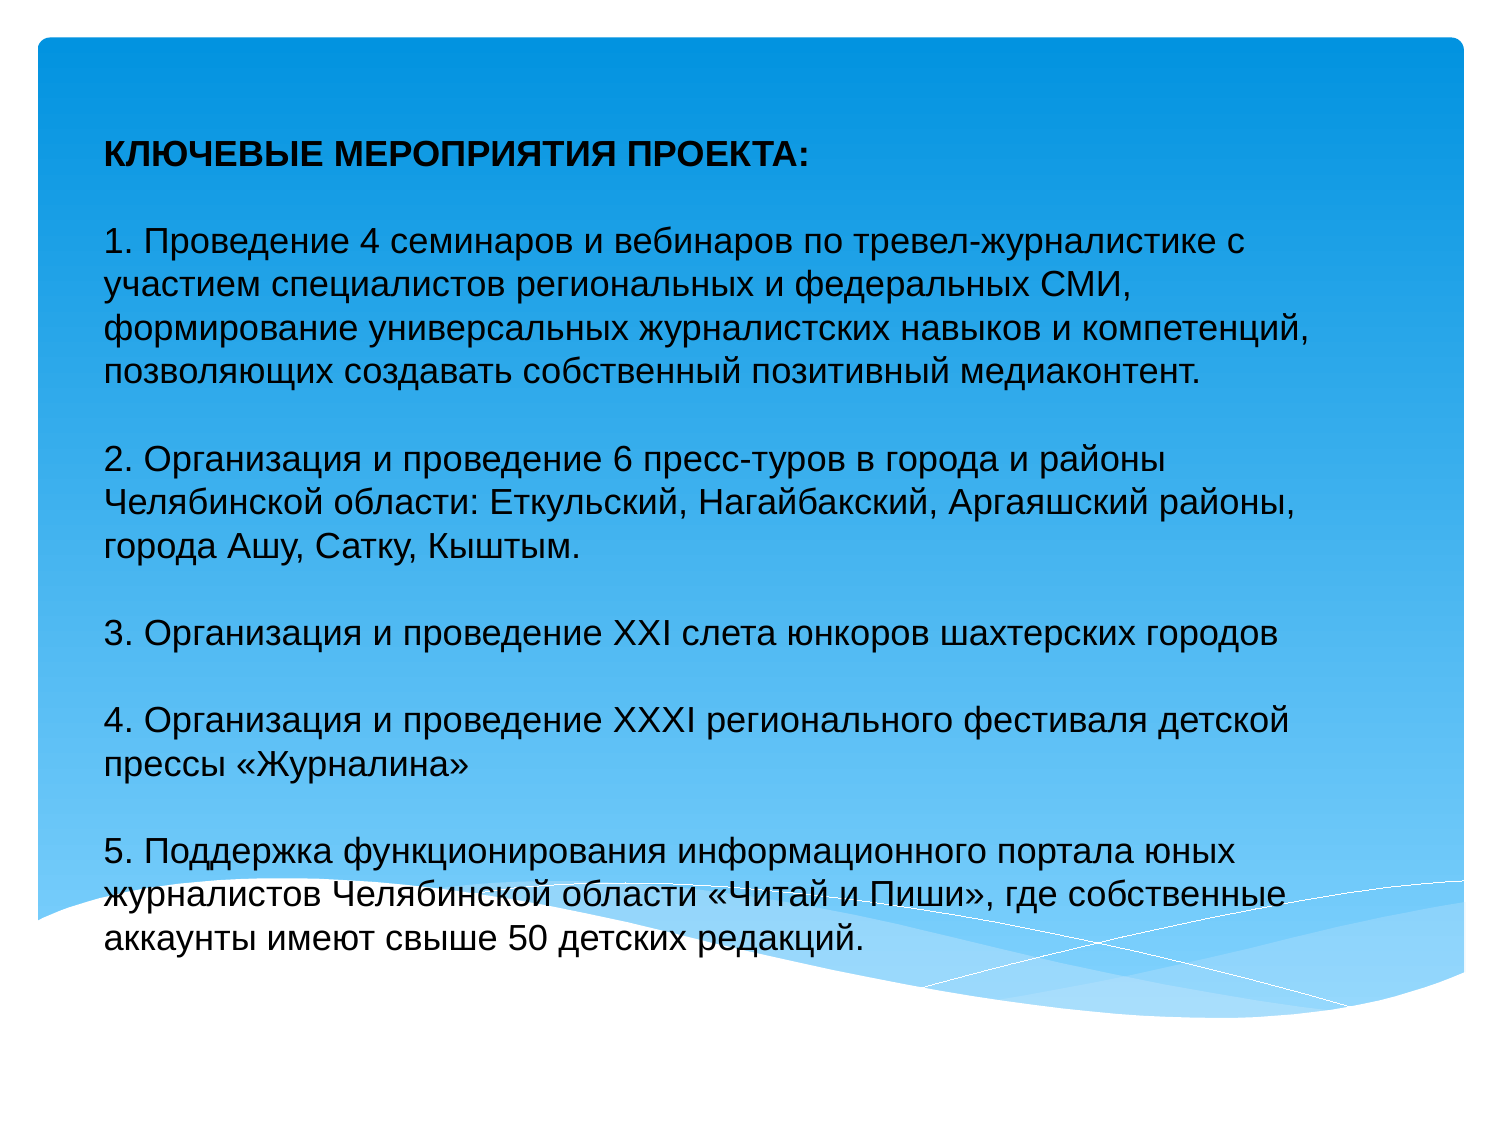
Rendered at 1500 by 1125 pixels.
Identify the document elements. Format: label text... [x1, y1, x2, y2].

title Ключевые мероприятия проекта: 1. Проведение 4 семинаров и вебинаров по тревел-журналистике с участием специалистов региональных и федеральных СМИ, формирование универсальных журналистских навыков и компетенций, позволяющих создавать собственный позитивный медиаконтент. 2. Организация и проведение 6 пресс-туров в города и районы Челябинской области: Еткульский, Нагайбакский, Аргаяшский районы, города Ашу, Сатку, Кыштым. 3. Организация и проведение ХХI слета юнкоров шахтерских городов 4. Организация и проведение ХХХI регионального фестиваля детской прессы «Журналина» 5. Поддержка функционирования информационного портала юных журналистов Челябинской области «Читай и Пиши», где собственные аккаунты имеют свыше 50 детских редакций. [88, 101, 1364, 1035]
